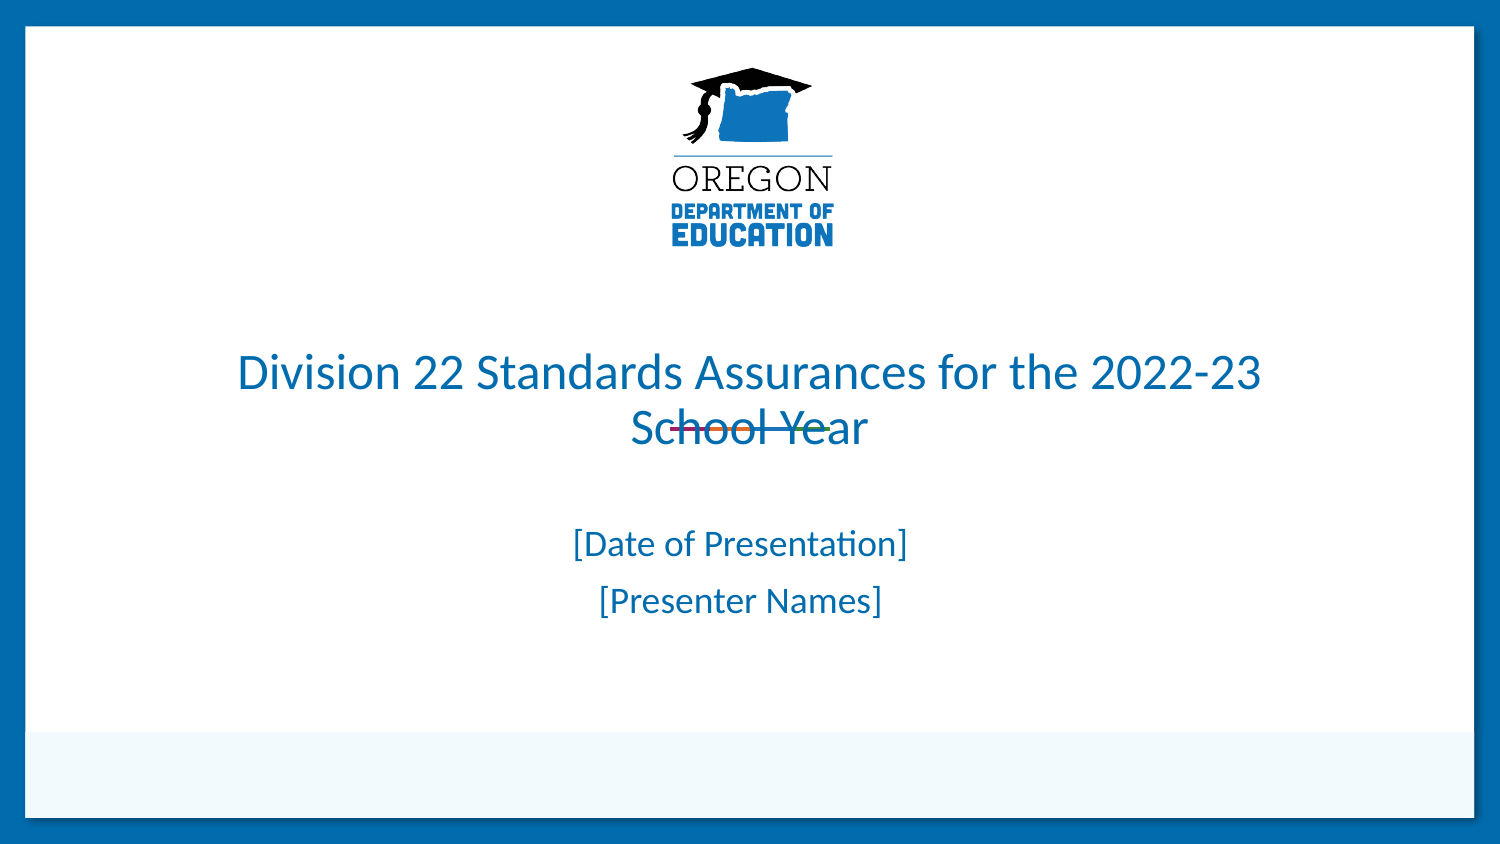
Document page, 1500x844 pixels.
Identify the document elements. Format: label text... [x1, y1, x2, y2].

picture [619, 26, 881, 293]
subtitle [Date of Presentation] [Presenter Names] [178, 518, 1304, 722]
title Division 22 Standards Assurances for the 2022-23 School Year [187, 337, 1313, 464]
